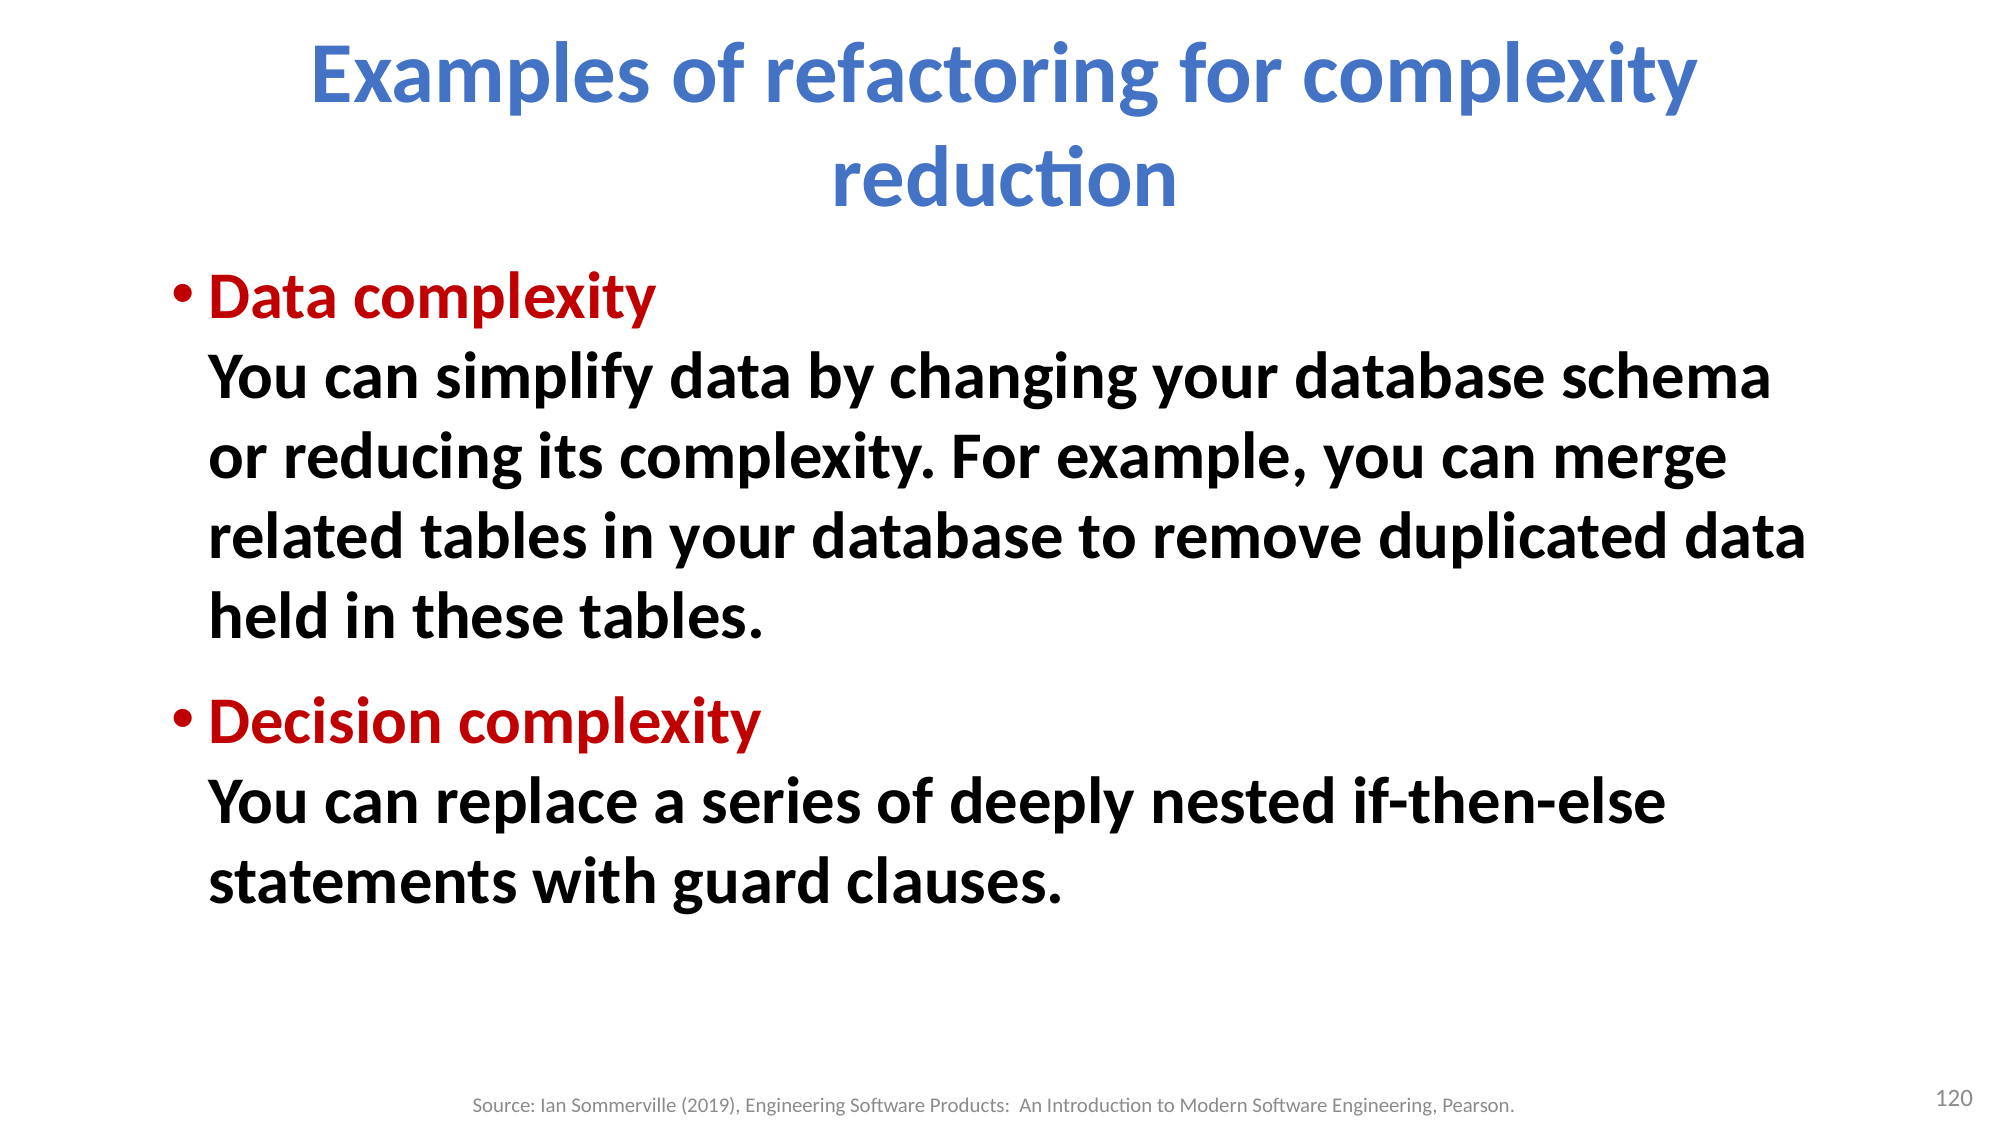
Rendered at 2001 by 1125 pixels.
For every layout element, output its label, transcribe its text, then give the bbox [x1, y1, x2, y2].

list Data complexity You can simplify data by changing your database schema or reducing its complexity. For example, you can merge related tables in your database to remove duplicated data held in these tables. Decision complexity You can replace a series of deeply nested if-then-else statements with guard clauses. [156, 244, 1831, 1070]
title Examples of refactoring for complexity reduction [291, 7, 1721, 232]
footer Source: Ian Sommerville (2019), Engineering Software Products: An Introduction to Modern Software Engineering, Pearson. [350, 1082, 1638, 1125]
slide_number 120 [1830, 1076, 1989, 1116]
